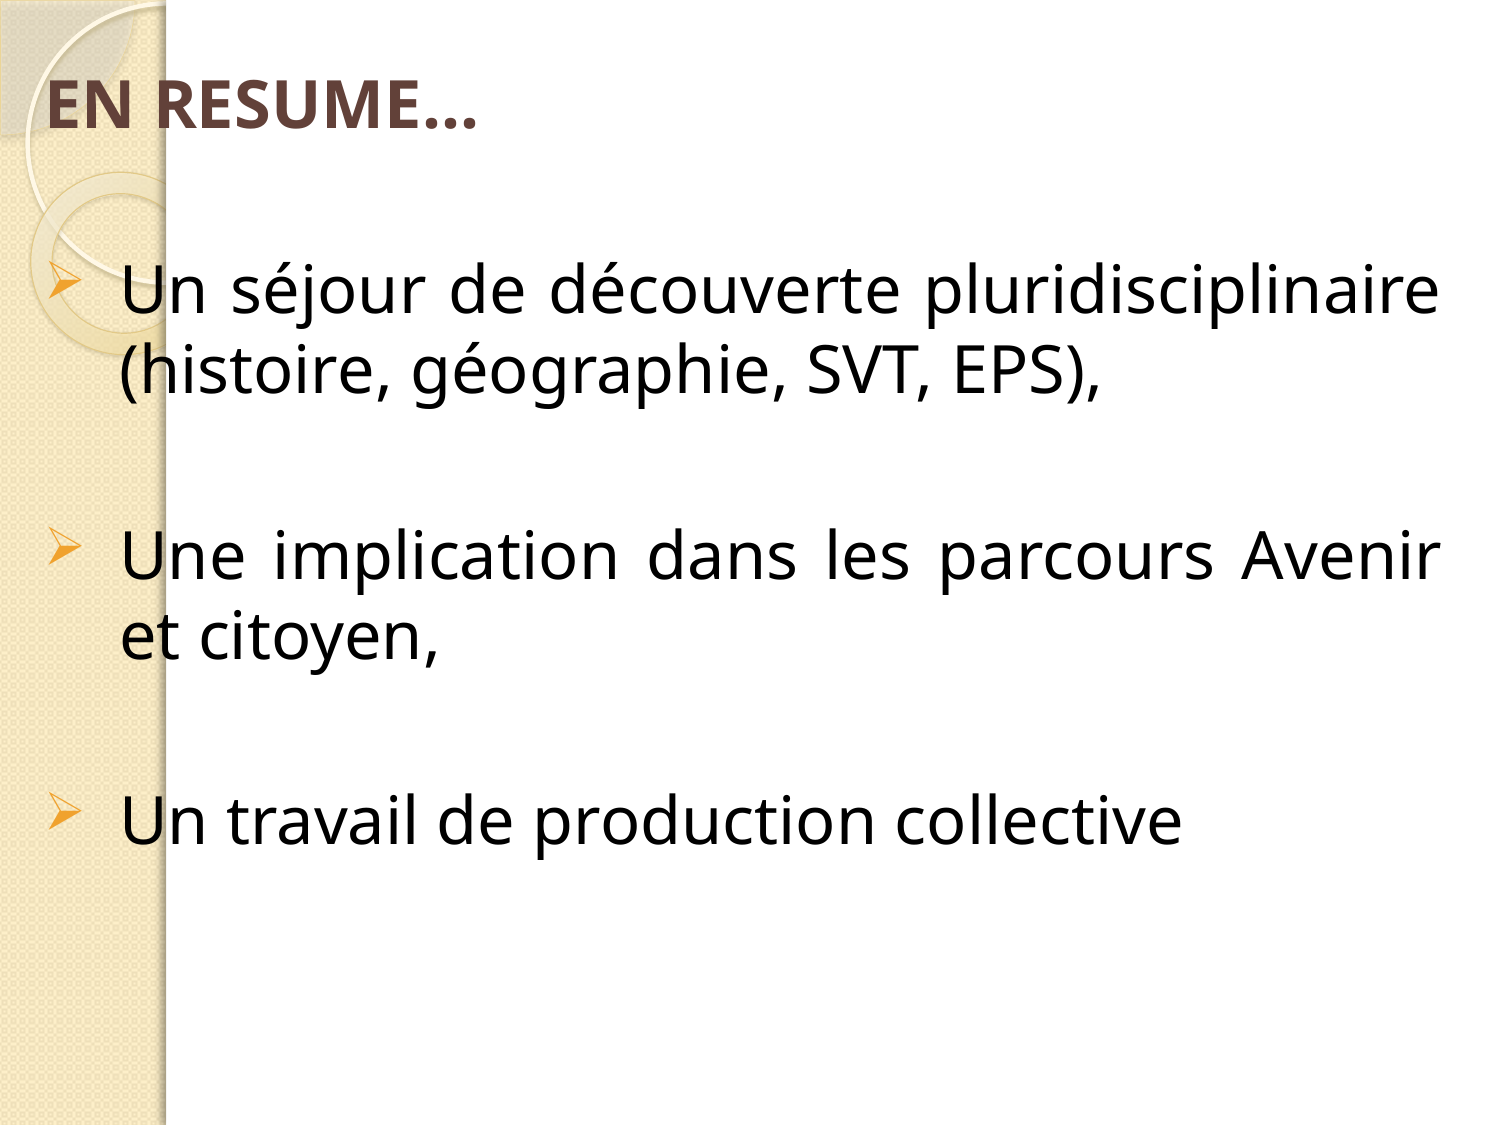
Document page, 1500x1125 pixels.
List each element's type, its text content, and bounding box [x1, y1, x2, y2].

list EN RESUME… Un séjour de découverte pluridisciplinaire (histoire, géographie, SVT, EPS), Une implication dans les parcours Avenir et citoyen, Un travail de production collective [29, 54, 1459, 976]
